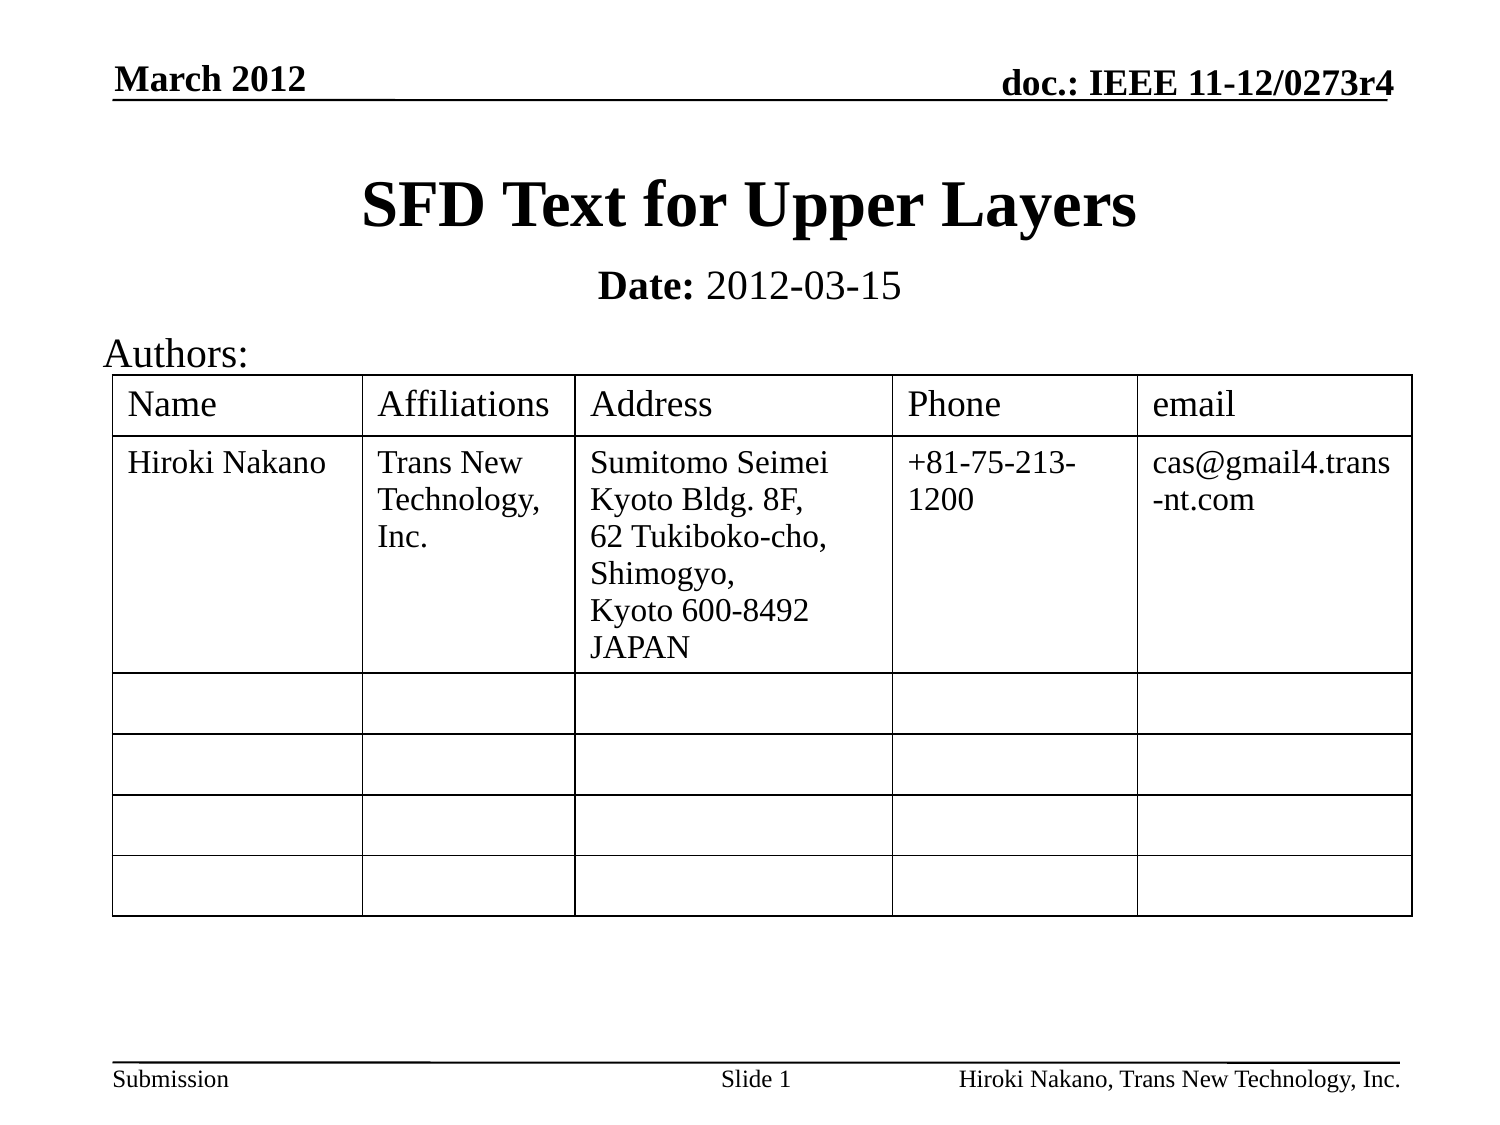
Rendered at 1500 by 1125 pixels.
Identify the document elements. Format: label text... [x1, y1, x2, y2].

list Date: 2012-03-15 [112, 249, 1388, 316]
table_cell Hiroki Nakano [113, 437, 362, 672]
table_cell [113, 735, 362, 794]
table_cell [893, 674, 1137, 733]
table_cell Trans New Technology, Inc. [363, 437, 574, 672]
table_cell Sumitomo Seimei Kyoto Bldg. 8F, 62 Tukiboko-cho, Shimogyo, Kyoto 600-8492 JAPAN [576, 437, 892, 672]
table_cell +81-75-213-1200 [893, 437, 1137, 672]
slide_number Slide 1 [712, 1061, 800, 1123]
table_cell [576, 796, 892, 855]
title SFD Text for Upper Layers [112, 112, 1388, 249]
table_cell [113, 674, 362, 733]
table_header email [1138, 376, 1411, 435]
table_cell [1138, 735, 1411, 794]
table_cell [1138, 856, 1411, 915]
table_cell [363, 796, 574, 855]
table_cell [1138, 796, 1411, 855]
table_cell [113, 796, 362, 855]
table_cell [363, 856, 574, 915]
table_header Phone [893, 376, 1137, 435]
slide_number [114, 54, 493, 100]
table_cell [576, 674, 892, 733]
table_cell [893, 735, 1137, 794]
table_cell [576, 856, 892, 915]
table_cell [893, 856, 1137, 915]
table_cell [893, 796, 1137, 855]
table_cell [113, 856, 362, 915]
table_cell [576, 735, 892, 794]
table_cell cas@gmail4.trans-nt.com [1138, 437, 1411, 672]
footer Hiroki Nakano, Trans New Technology, Inc. [902, 1061, 1402, 1093]
table_header Address [576, 376, 892, 435]
text_box Authors: [87, 318, 325, 381]
table_header Name [113, 376, 362, 435]
table_cell [363, 735, 574, 794]
table_cell [1138, 674, 1411, 733]
table_cell [363, 674, 574, 733]
table_header Affiliations [363, 376, 574, 435]
